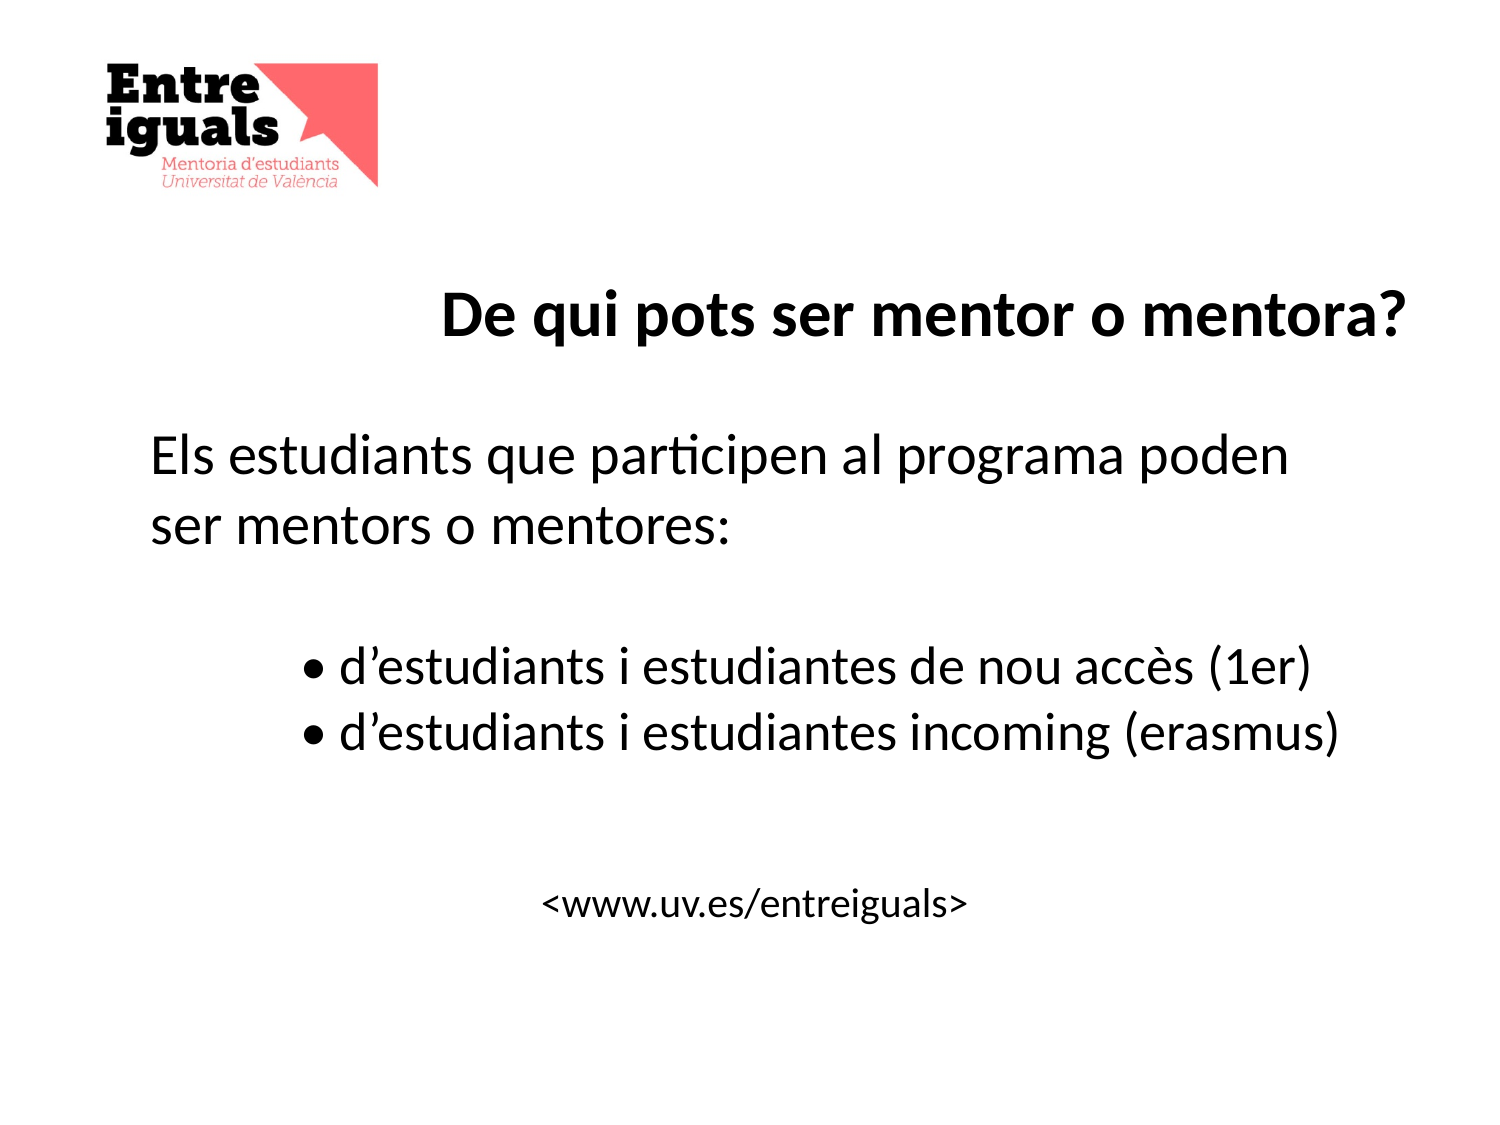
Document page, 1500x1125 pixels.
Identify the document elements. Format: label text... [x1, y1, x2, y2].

list De qui pots ser mentor o mentora? [135, 262, 1426, 386]
text_box Els estudiants que participen al programa poden ser mentors o mentores: • d’estudiants i estudiantes de nou accès (1er) • d’estudiants i estudiantes incoming (erasmus) <www.uv.es/entreiguals> [135, 408, 1365, 984]
picture [76, 42, 414, 218]
